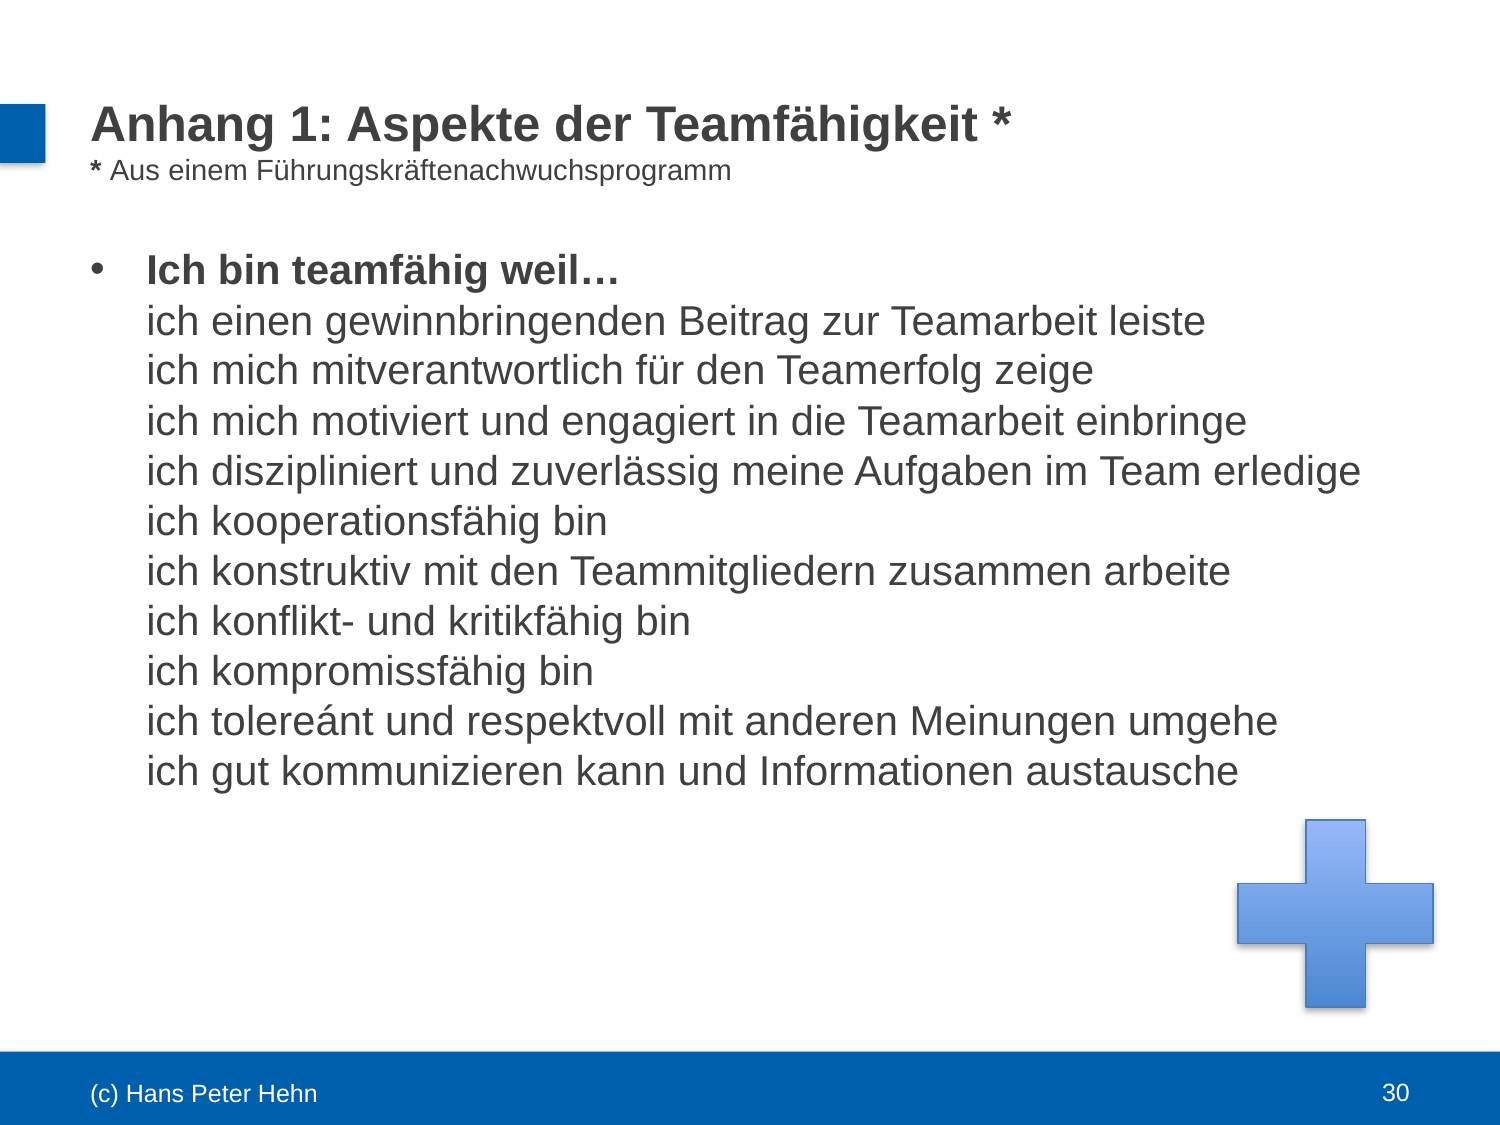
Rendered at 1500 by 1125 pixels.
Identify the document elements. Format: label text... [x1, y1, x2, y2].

slide_number 30 [1074, 1061, 1425, 1122]
title Anhang 1: Aspekte der Teamfähigkeit * * Aus einem Führungskräftenachwuchsprogramm [75, 45, 1425, 233]
text_box [1237, 819, 1434, 1008]
slide_number (c) Hans Peter Hehn [75, 1062, 425, 1123]
list Ich bin teamfähig weil… ich einen gewinnbringenden Beitrag zur Teamarbeit leiste ich mich mitverantwortlich für den Teamerfolg zeige ich mich motiviert und engagiert in die Teamarbeit einbringe ich diszipliniert und zuverlässig meine Aufgaben im Team erledige ich kooperationsfähig bin ich konstruktiv mit den Teammitgliedern zusammen arbeite ich konflikt- und kritikfähig bin ich kompromissfähig bin ich tolereánt und respektvoll mit anderen Meinungen umgehe ich gut kommunizieren kann und Informationen austausche [75, 235, 1469, 1041]
